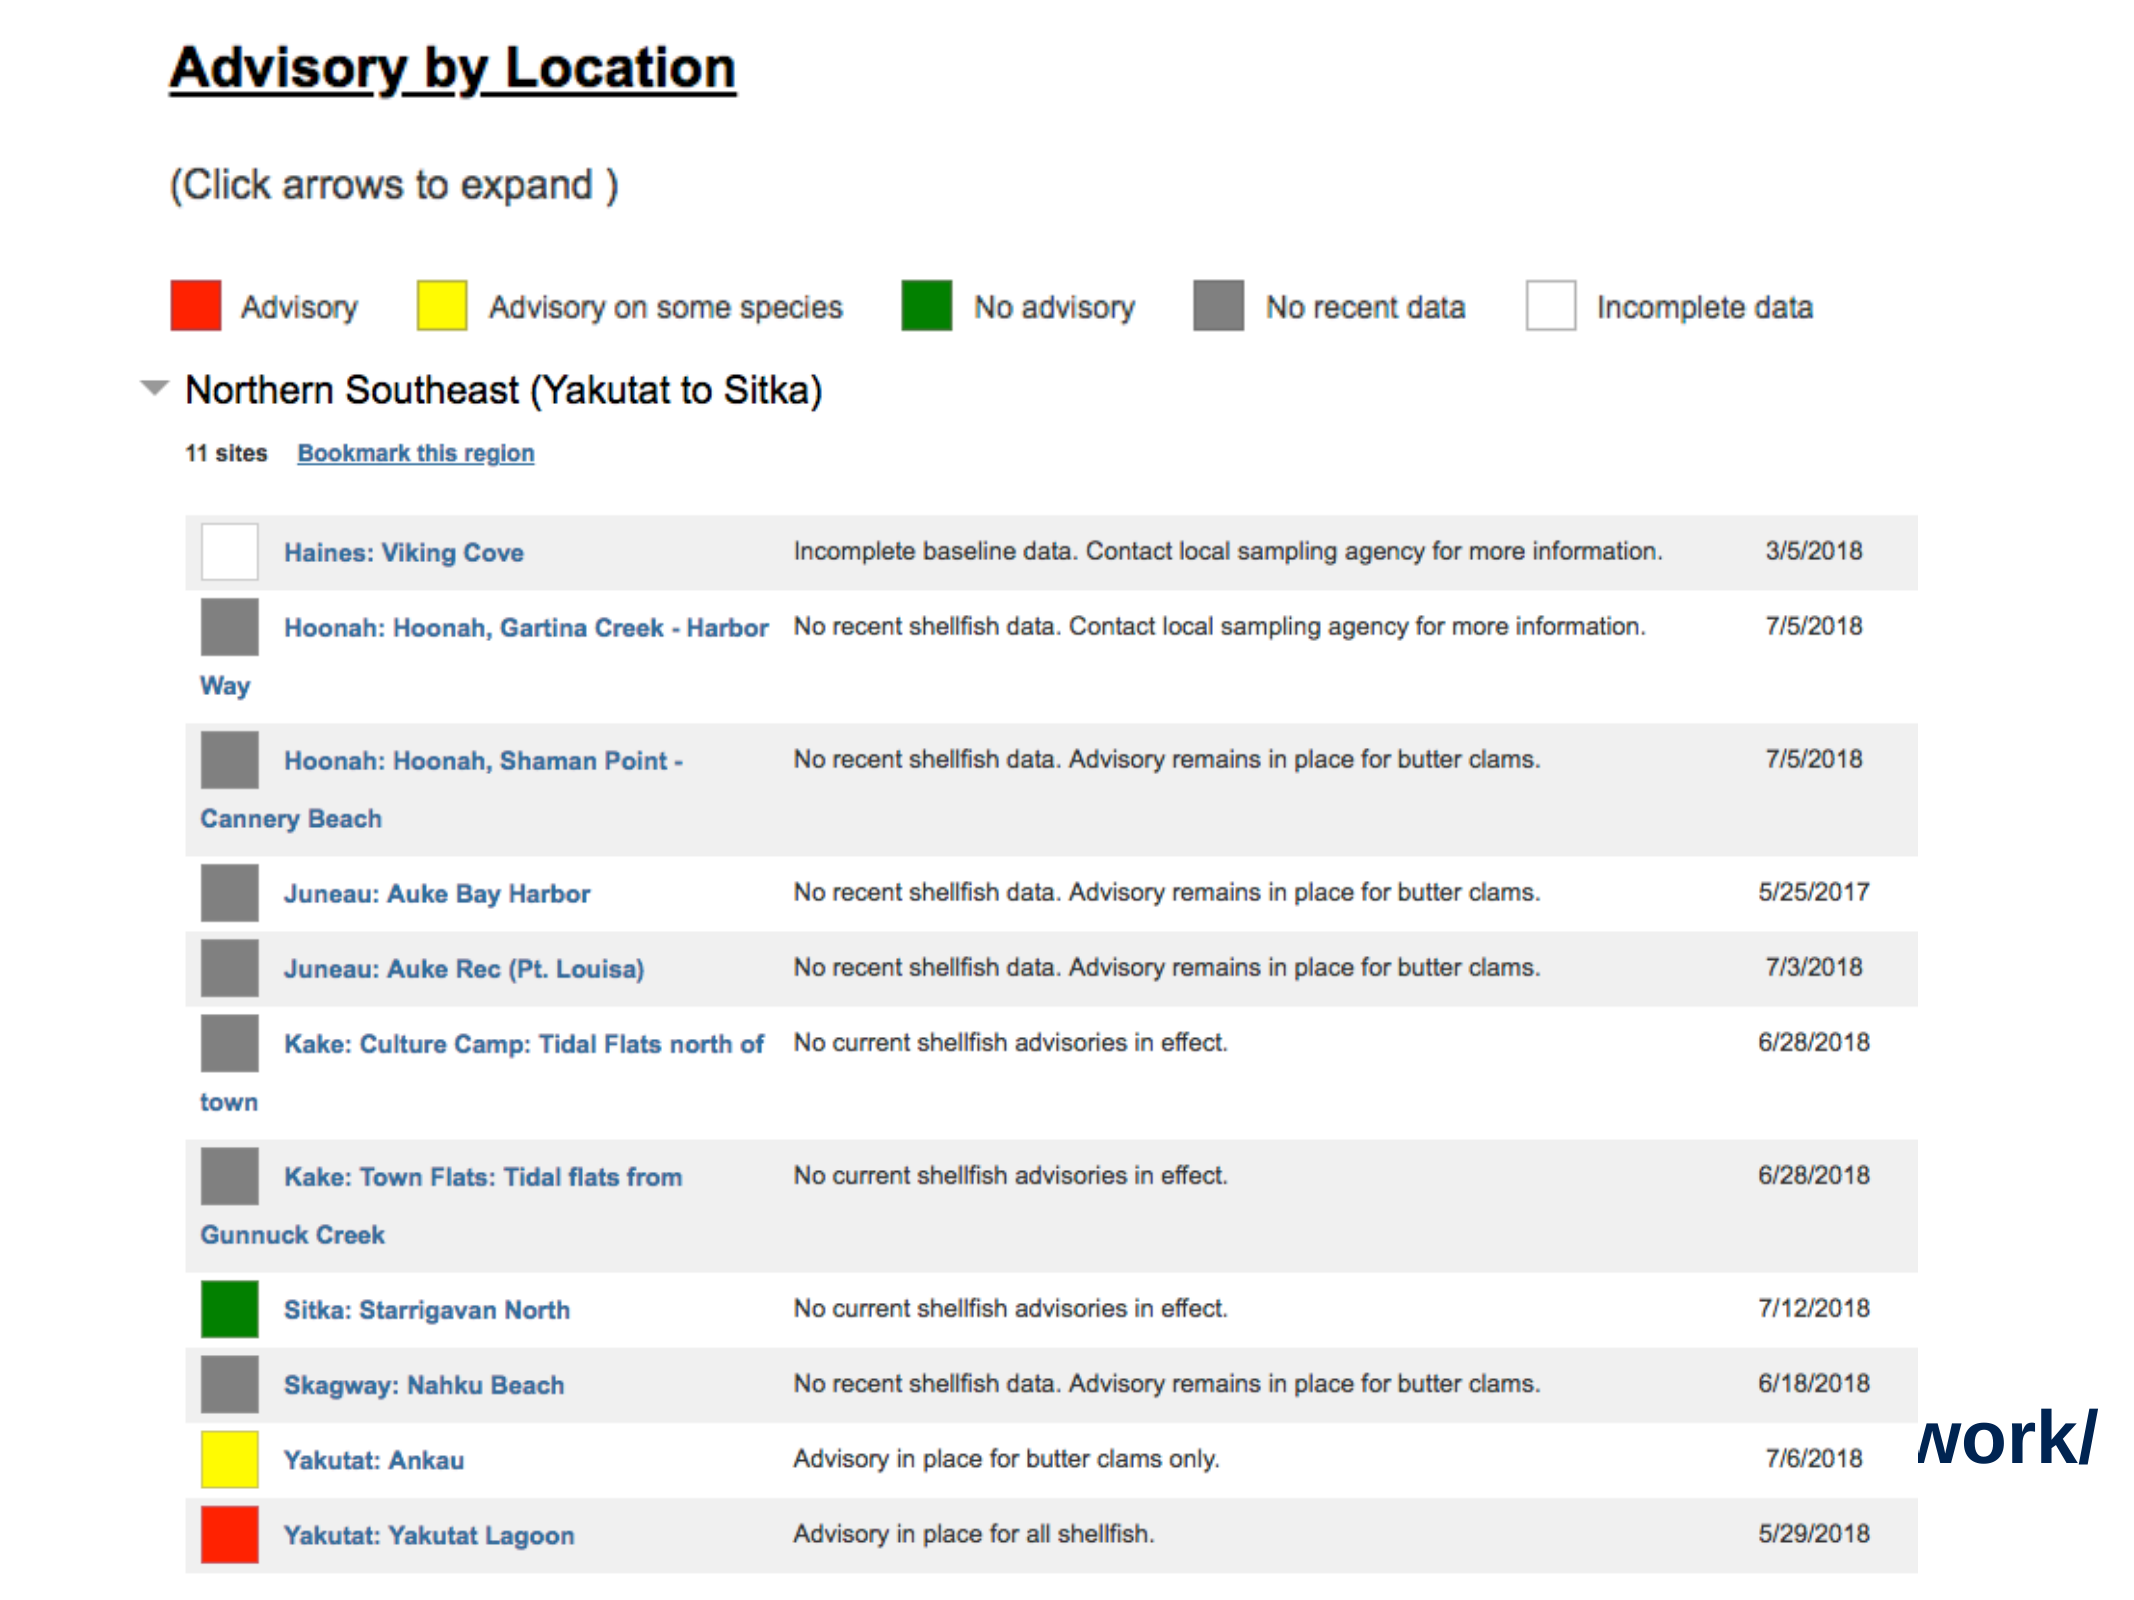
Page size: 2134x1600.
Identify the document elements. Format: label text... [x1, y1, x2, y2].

picture [107, 19, 1919, 1593]
text_box https://www.aoos.org/alaska-hab-network/ [1919, 1380, 2109, 1487]
